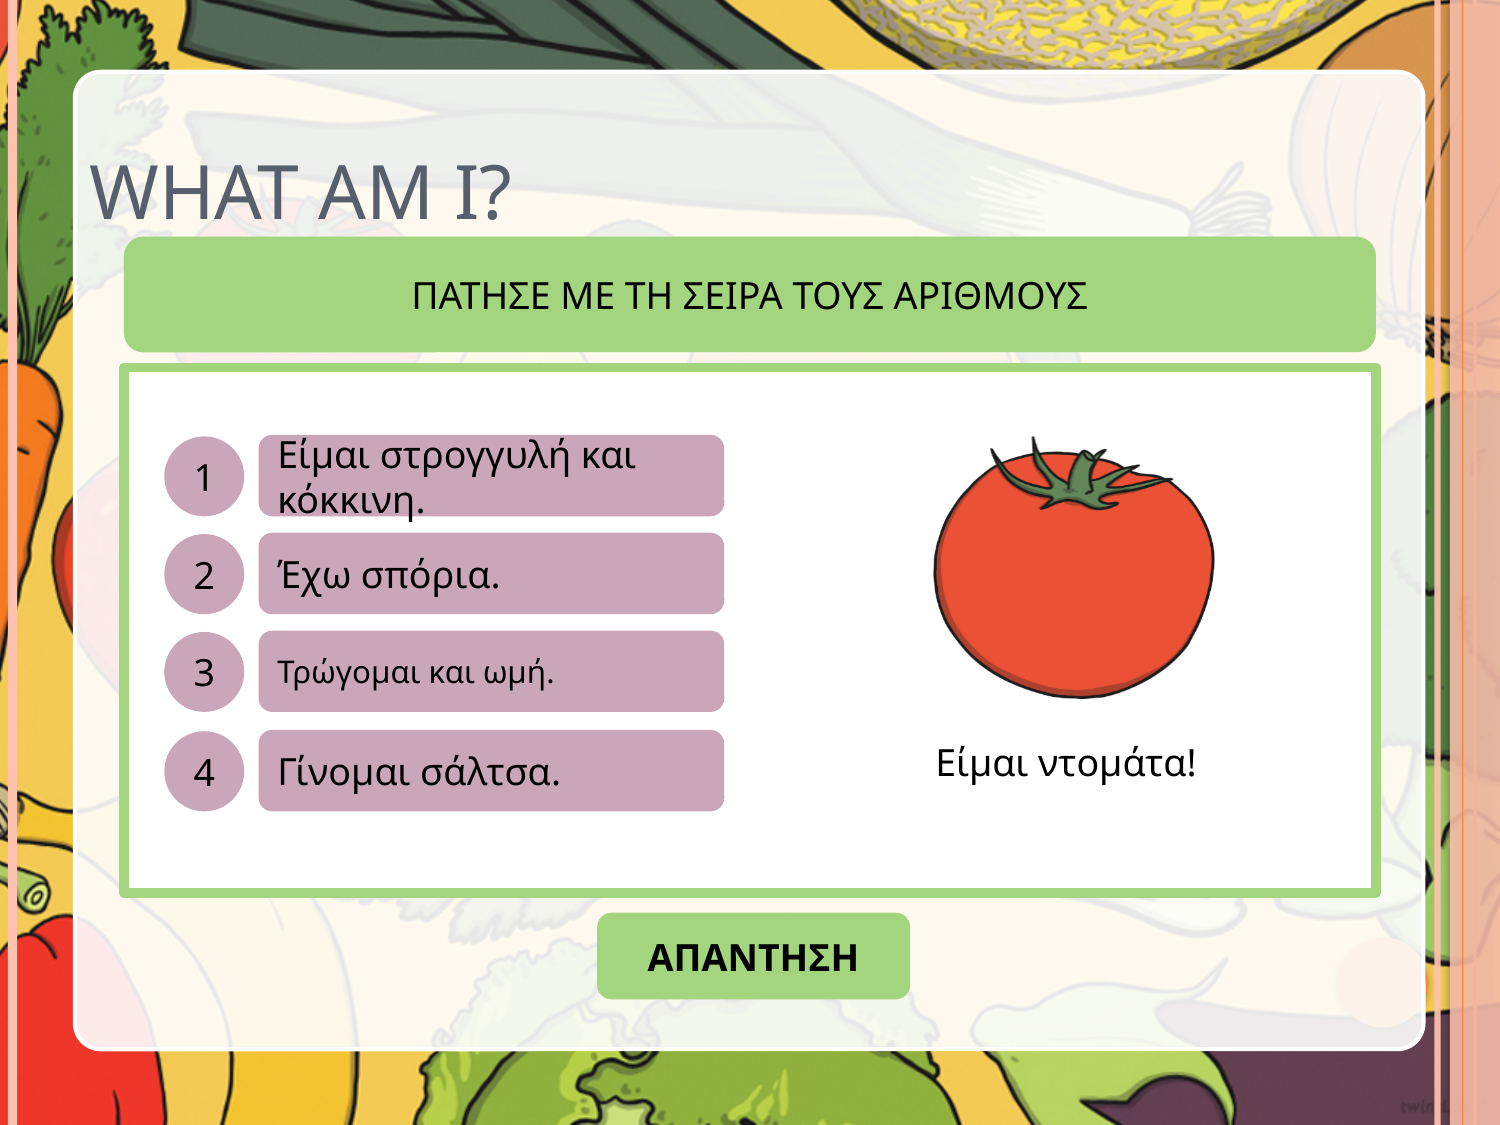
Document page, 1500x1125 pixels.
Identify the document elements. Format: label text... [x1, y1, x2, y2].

text_box 2 [162, 531, 247, 617]
text_box 4 [162, 729, 247, 814]
title What Am I? [75, 78, 1424, 242]
text_box [122, 365, 1378, 895]
text_box [1374, 1081, 1500, 1125]
text_box Γίνομαι σάλτσα. [256, 727, 727, 814]
picture [1441, 0, 1449, 1081]
text_box Τρώγομαι και ωμή. [256, 628, 727, 715]
picture [0, 0, 7, 1125]
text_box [931, 436, 1215, 793]
text_box ΠΑΤΗΣΕ ΜΕ ΤΗ ΣΕΙΡΑ ΤΟΥΣ ΑΡΙΘΜΟΥΣ [121, 234, 1379, 355]
text_box 3 [162, 629, 247, 715]
text_box Είμαι στρογγυλή και κόκκινη. [256, 432, 727, 519]
picture [18, 0, 1434, 1125]
text_box Έχω σπόρια. [256, 530, 727, 617]
text_box 1 [162, 434, 247, 519]
text_box ΑΠΑΝΤΗΣΗ [595, 910, 913, 1002]
